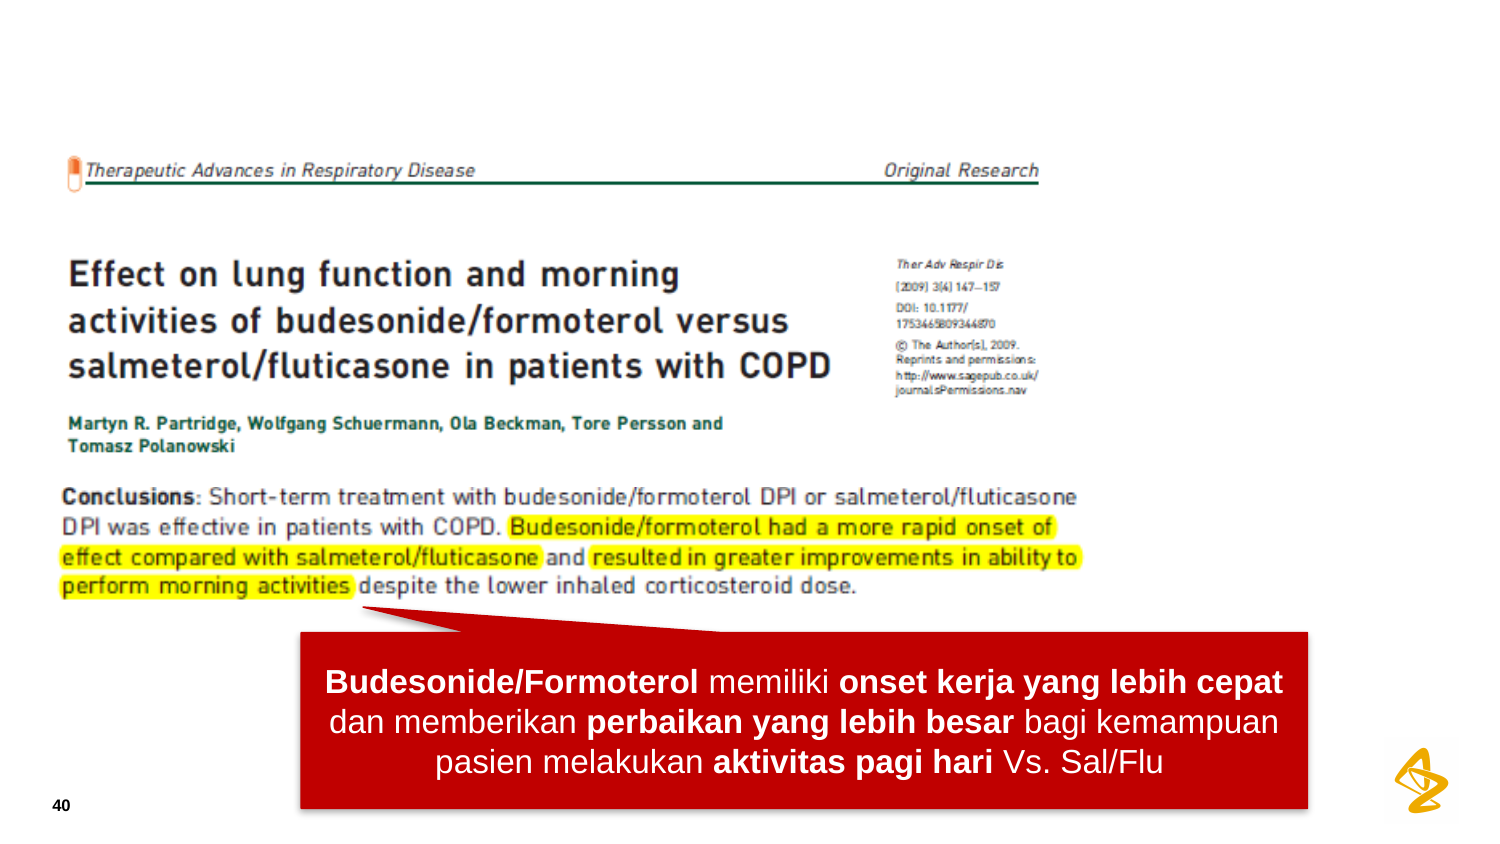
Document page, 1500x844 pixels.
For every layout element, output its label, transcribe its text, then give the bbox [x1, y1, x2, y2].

slide_number 40 [52, 795, 118, 822]
picture [51, 486, 1089, 615]
picture [1384, 737, 1459, 824]
picture [51, 140, 1055, 475]
text_box Budesonide/Formoterol memiliki onset kerja yang lebih cepat dan memberikan perbaikan yang lebih besar bagi kemampuan pasien melakukan aktivitas pagi hari Vs. Sal/Flu [300, 623, 1309, 810]
